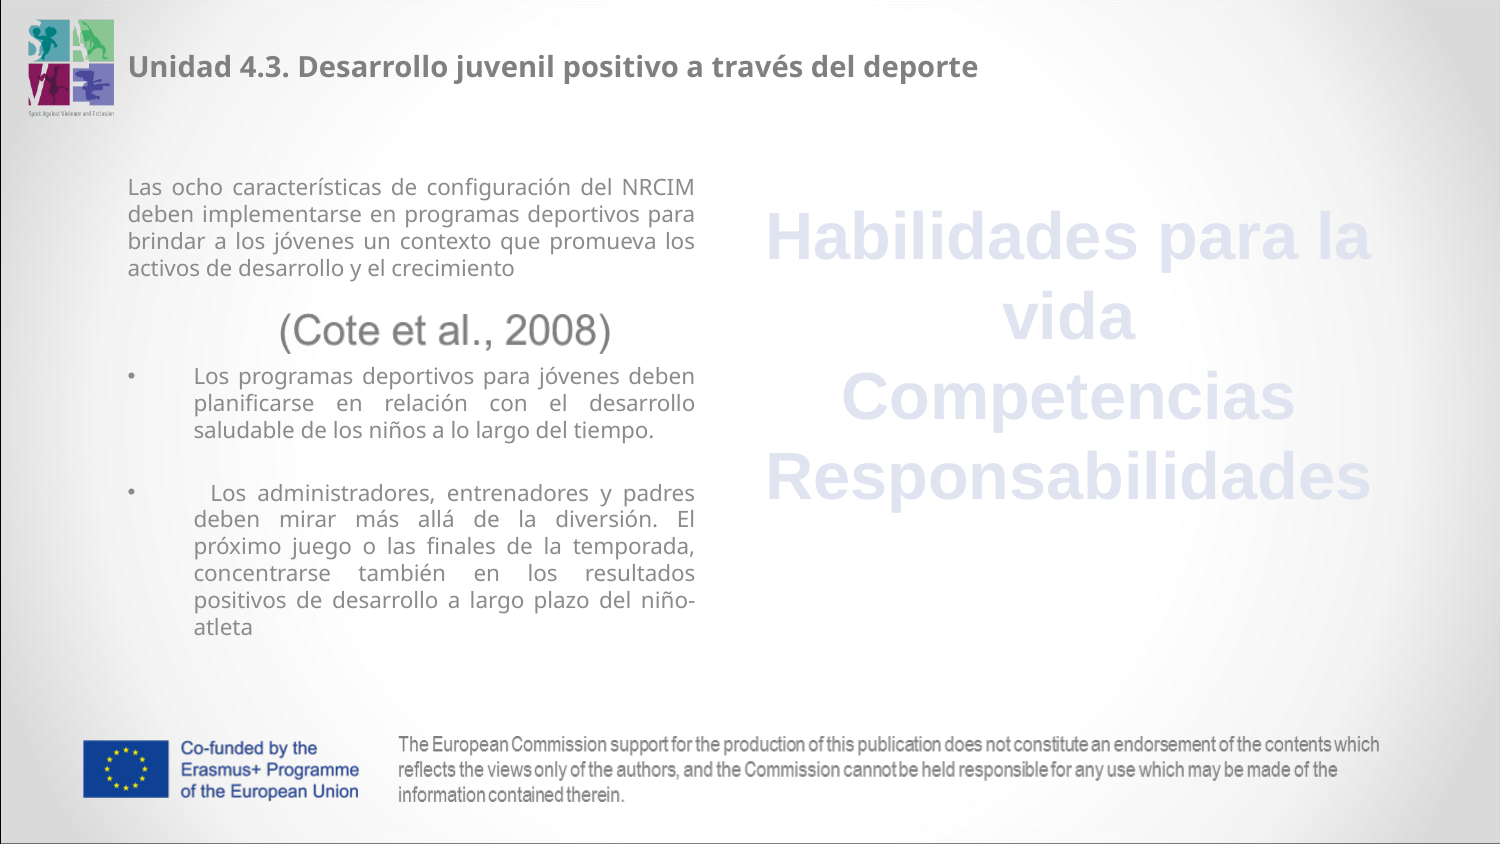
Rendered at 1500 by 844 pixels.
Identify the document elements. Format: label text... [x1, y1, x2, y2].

title Unidad 4.3. Desarrollo juvenil positivo a través del deporte [112, 43, 1388, 92]
picture [0, 0, 1500, 844]
subtitle Las ocho características de configuración del NRCIM deben implementarse en programas deportivos para brindar a los jóvenes un contexto que promueva los activos de desarrollo y el crecimiento Los programas deportivos para jóvenes deben planificarse en relación con el desarrollo saludable de los niños a lo largo del tiempo. Los administradores, entrenadores y padres deben mirar más allá de la diversión. El próximo juego o las finales de la temporada, concentrarse también en los resultados positivos de desarrollo a largo plazo del niño-atleta [112, 165, 711, 651]
text_box Habilidades para la vida Competencias Responsabilidades [750, 185, 1388, 521]
